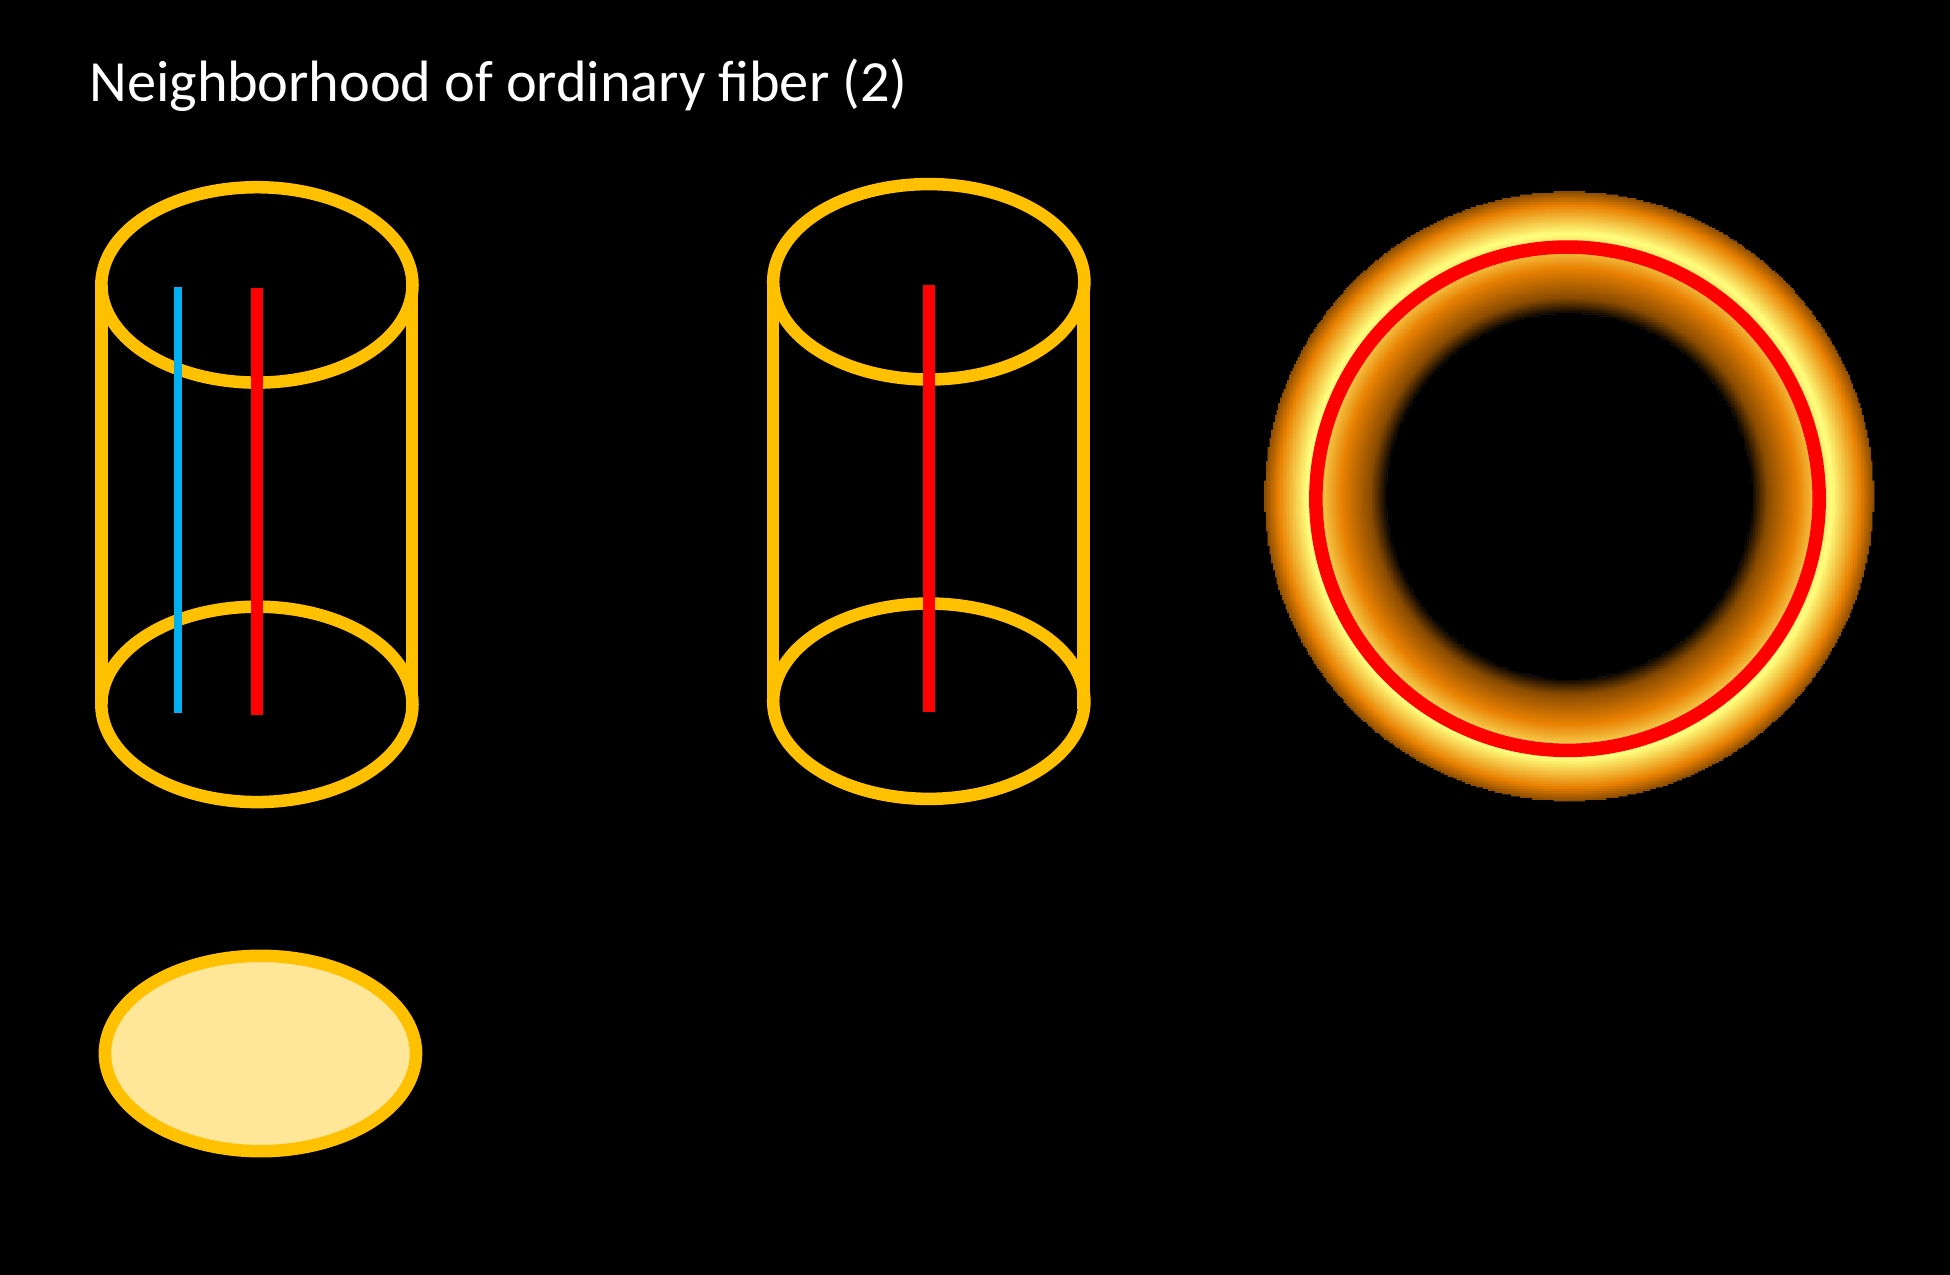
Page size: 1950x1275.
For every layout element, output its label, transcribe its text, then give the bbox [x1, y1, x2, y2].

text_box [103, 954, 418, 1153]
text_box Neighborhood of ordinary fiber (2) [74, 36, 1014, 121]
text_box [100, 605, 414, 804]
text_box [100, 186, 414, 384]
text_box [772, 183, 1086, 381]
text_box [772, 602, 1085, 800]
picture [1237, 175, 1920, 836]
